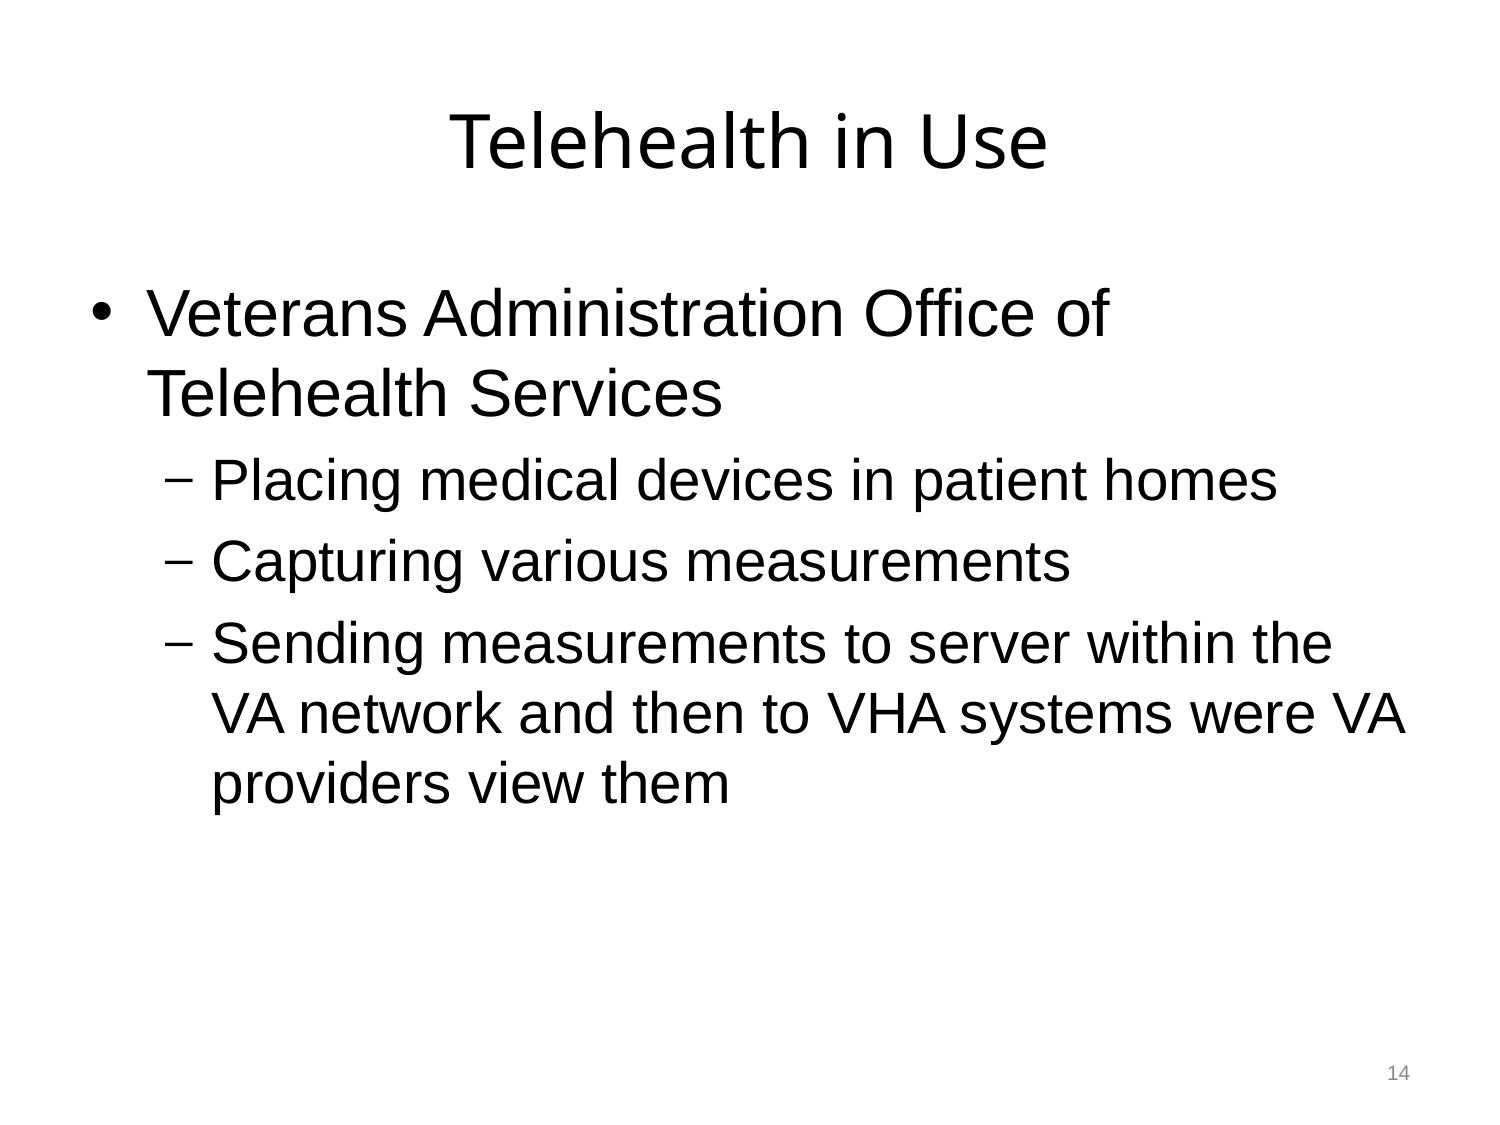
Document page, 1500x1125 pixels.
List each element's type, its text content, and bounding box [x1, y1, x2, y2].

title Telehealth in Use [75, 45, 1425, 233]
list Veterans Administration Office of Telehealth Services Placing medical devices in patient homes Capturing various measurements Sending measurements to server within the VA network and then to VHA systems were VA providers view them [75, 262, 1425, 1013]
slide_number 14 [1341, 1027, 1425, 1118]
